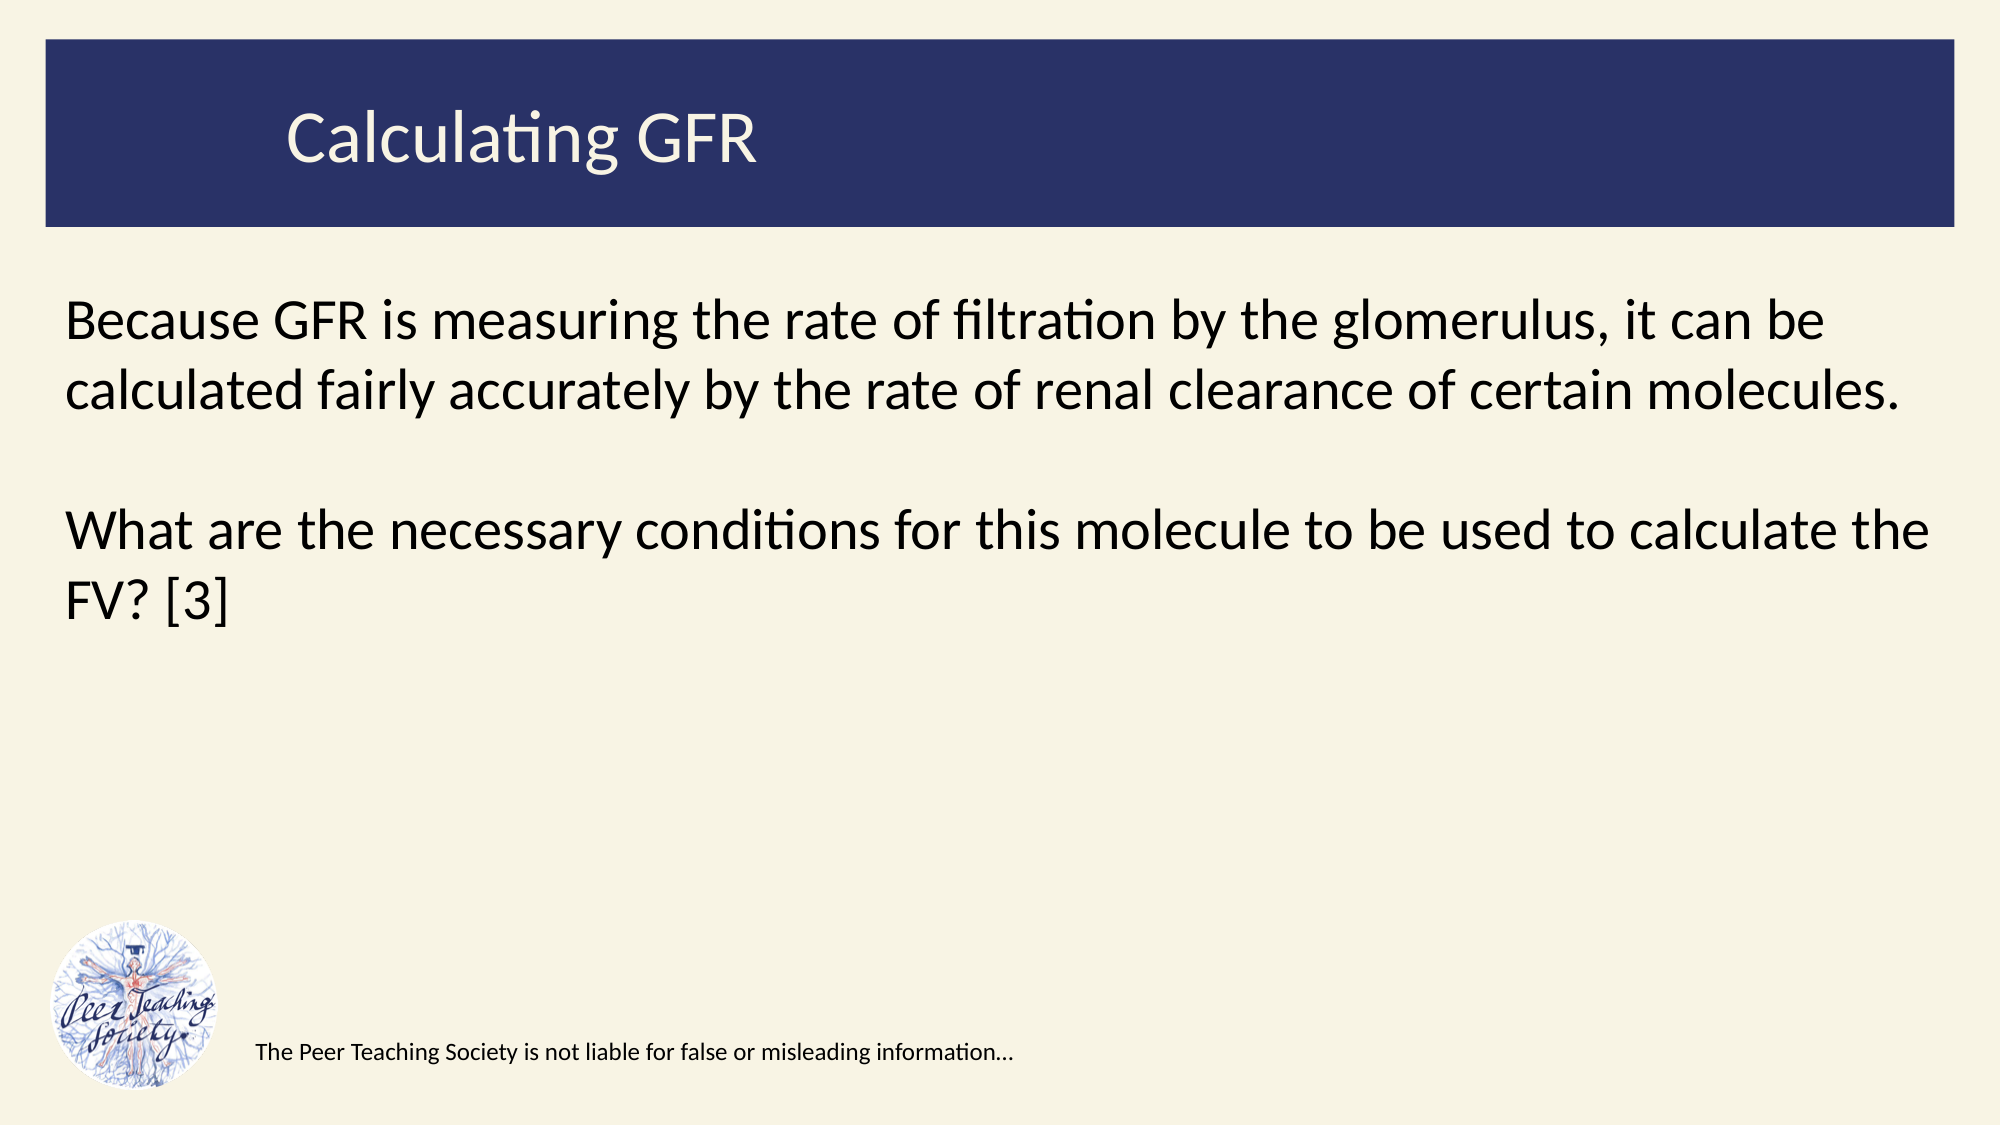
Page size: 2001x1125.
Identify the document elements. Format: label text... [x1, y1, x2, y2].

picture [49, 920, 219, 1090]
text_box The Peer Teaching Society is not liable for false or misleading information… [240, 1028, 1072, 1074]
text_box [45, 39, 1955, 227]
text_box Because GFR is measuring the rate of filtration by the glomerulus, it can be calculated fairly accurately by the rate of renal clearance of certain molecules. What are the necessary conditions for this molecule to be used to calculate the FV? [3] [50, 265, 1959, 640]
text_box Calculating GFR [271, 79, 1042, 185]
